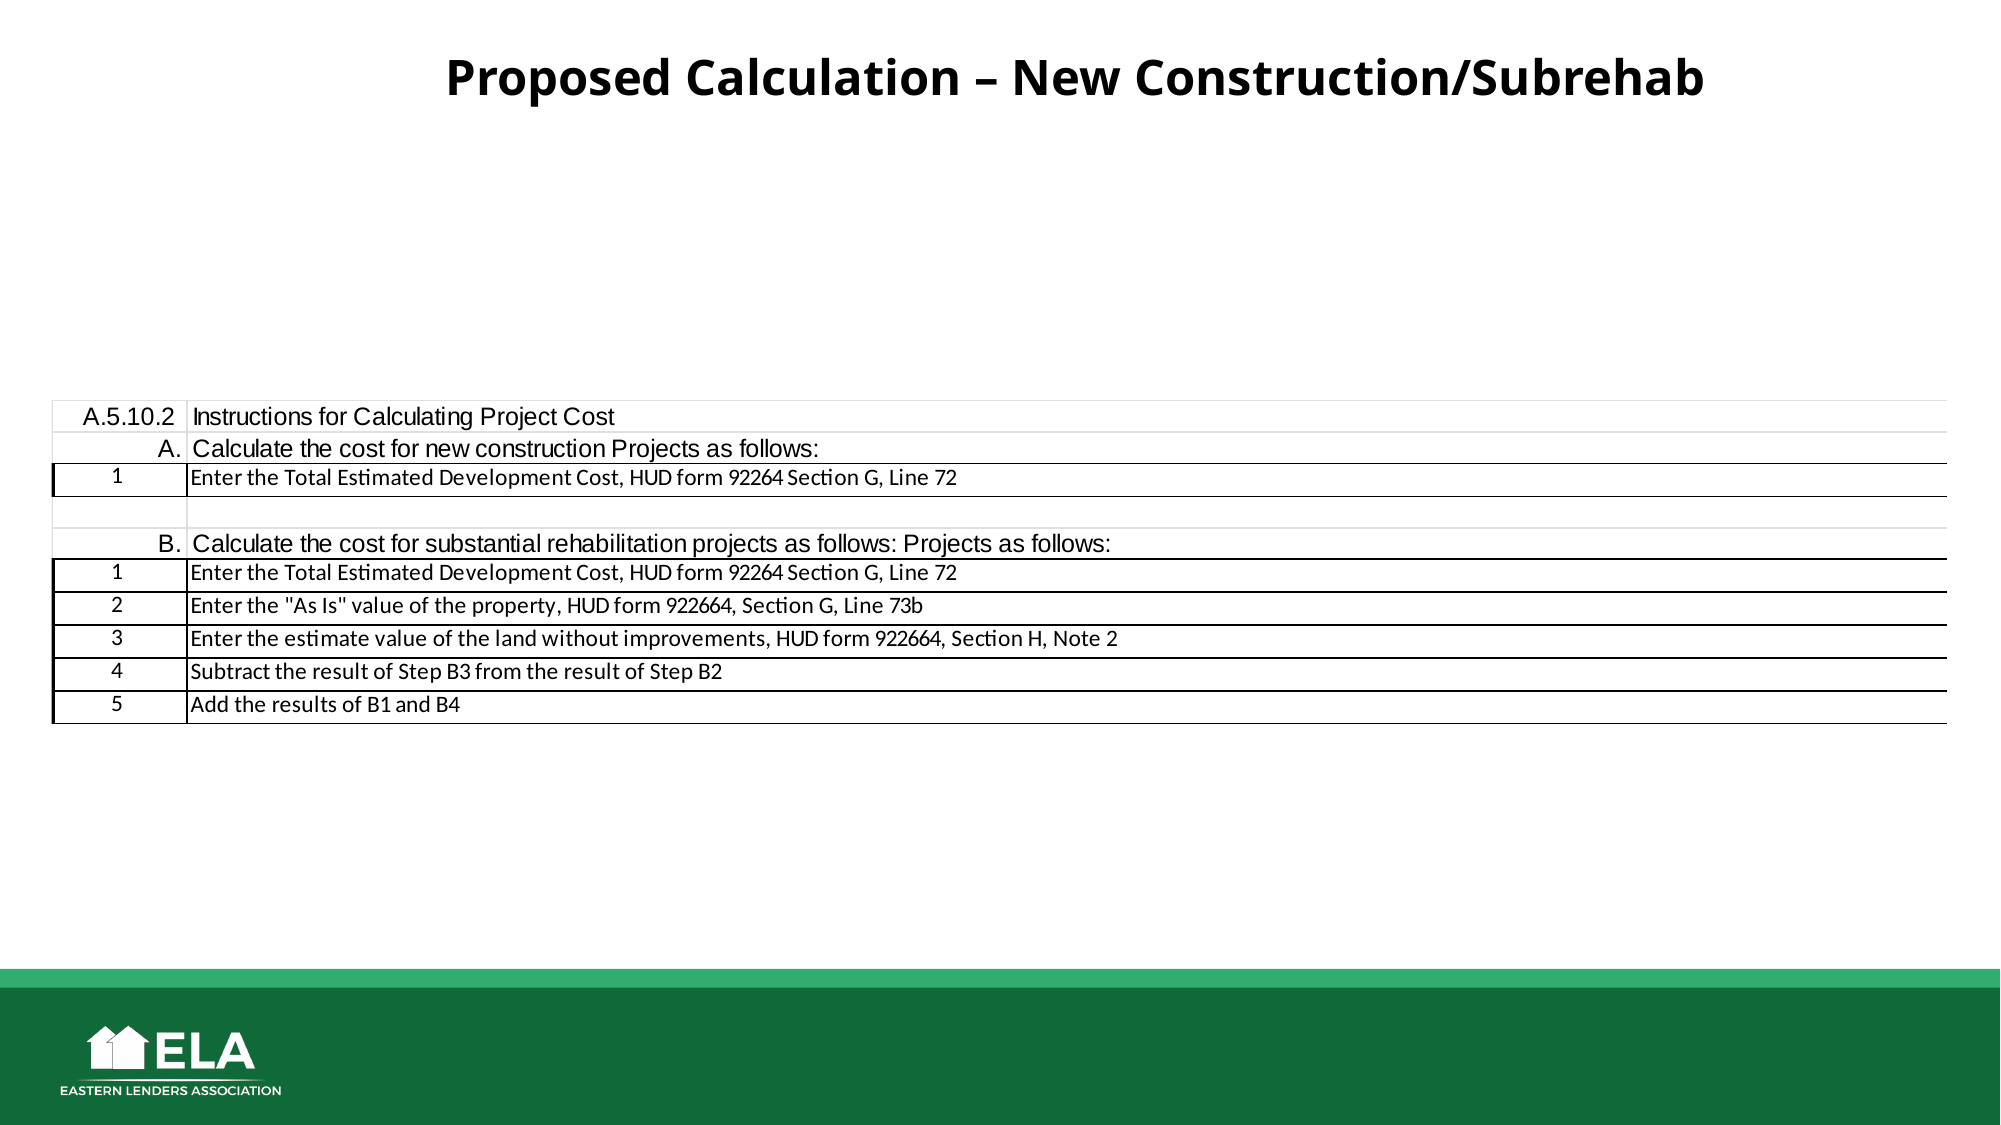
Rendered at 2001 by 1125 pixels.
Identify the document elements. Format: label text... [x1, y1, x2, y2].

picture [0, 0, 2000, 1125]
title Proposed Calculation – New Construction/Subrehab [415, 38, 1722, 120]
